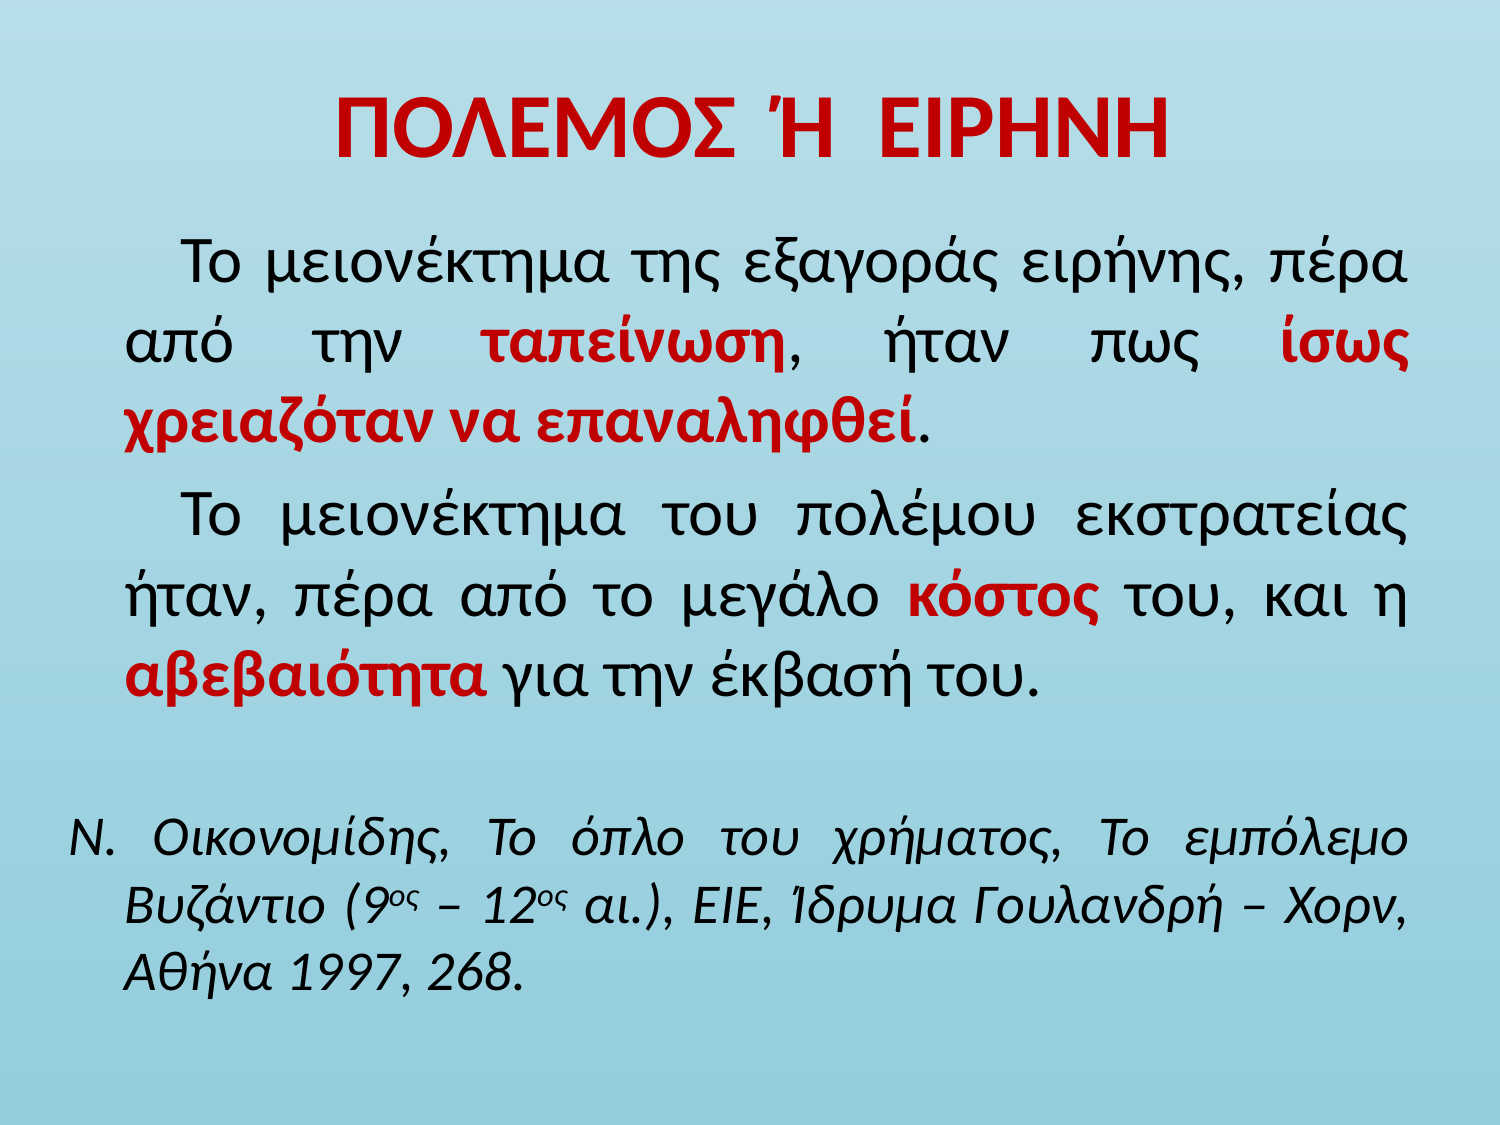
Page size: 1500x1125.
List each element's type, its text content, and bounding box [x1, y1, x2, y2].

title ΠΟΛΕΜΟΣ Ή ΕΙΡΗΝΗ [41, 3, 1467, 238]
list Το μειονέκτημα της εξαγοράς ειρήνης, πέρα από την ταπείνωση, ήταν πως ίσως χρειαζόταν να επαναληφθεί. Το μειονέκτημα του πολέμου εκστρατείας ήταν, πέρα από το μεγάλο κόστος του, και η αβεβαιότητα για την έκβασή του. Ν. Οικονομίδης, Το όπλο του χρήματος, Το εμπόλεμο Βυζάντιο (9ος – 12ος αι.), ΕΙΕ, Ίδρυμα Γουλανδρή – Χορν, Αθήνα 1997, 268. [53, 208, 1425, 1125]
